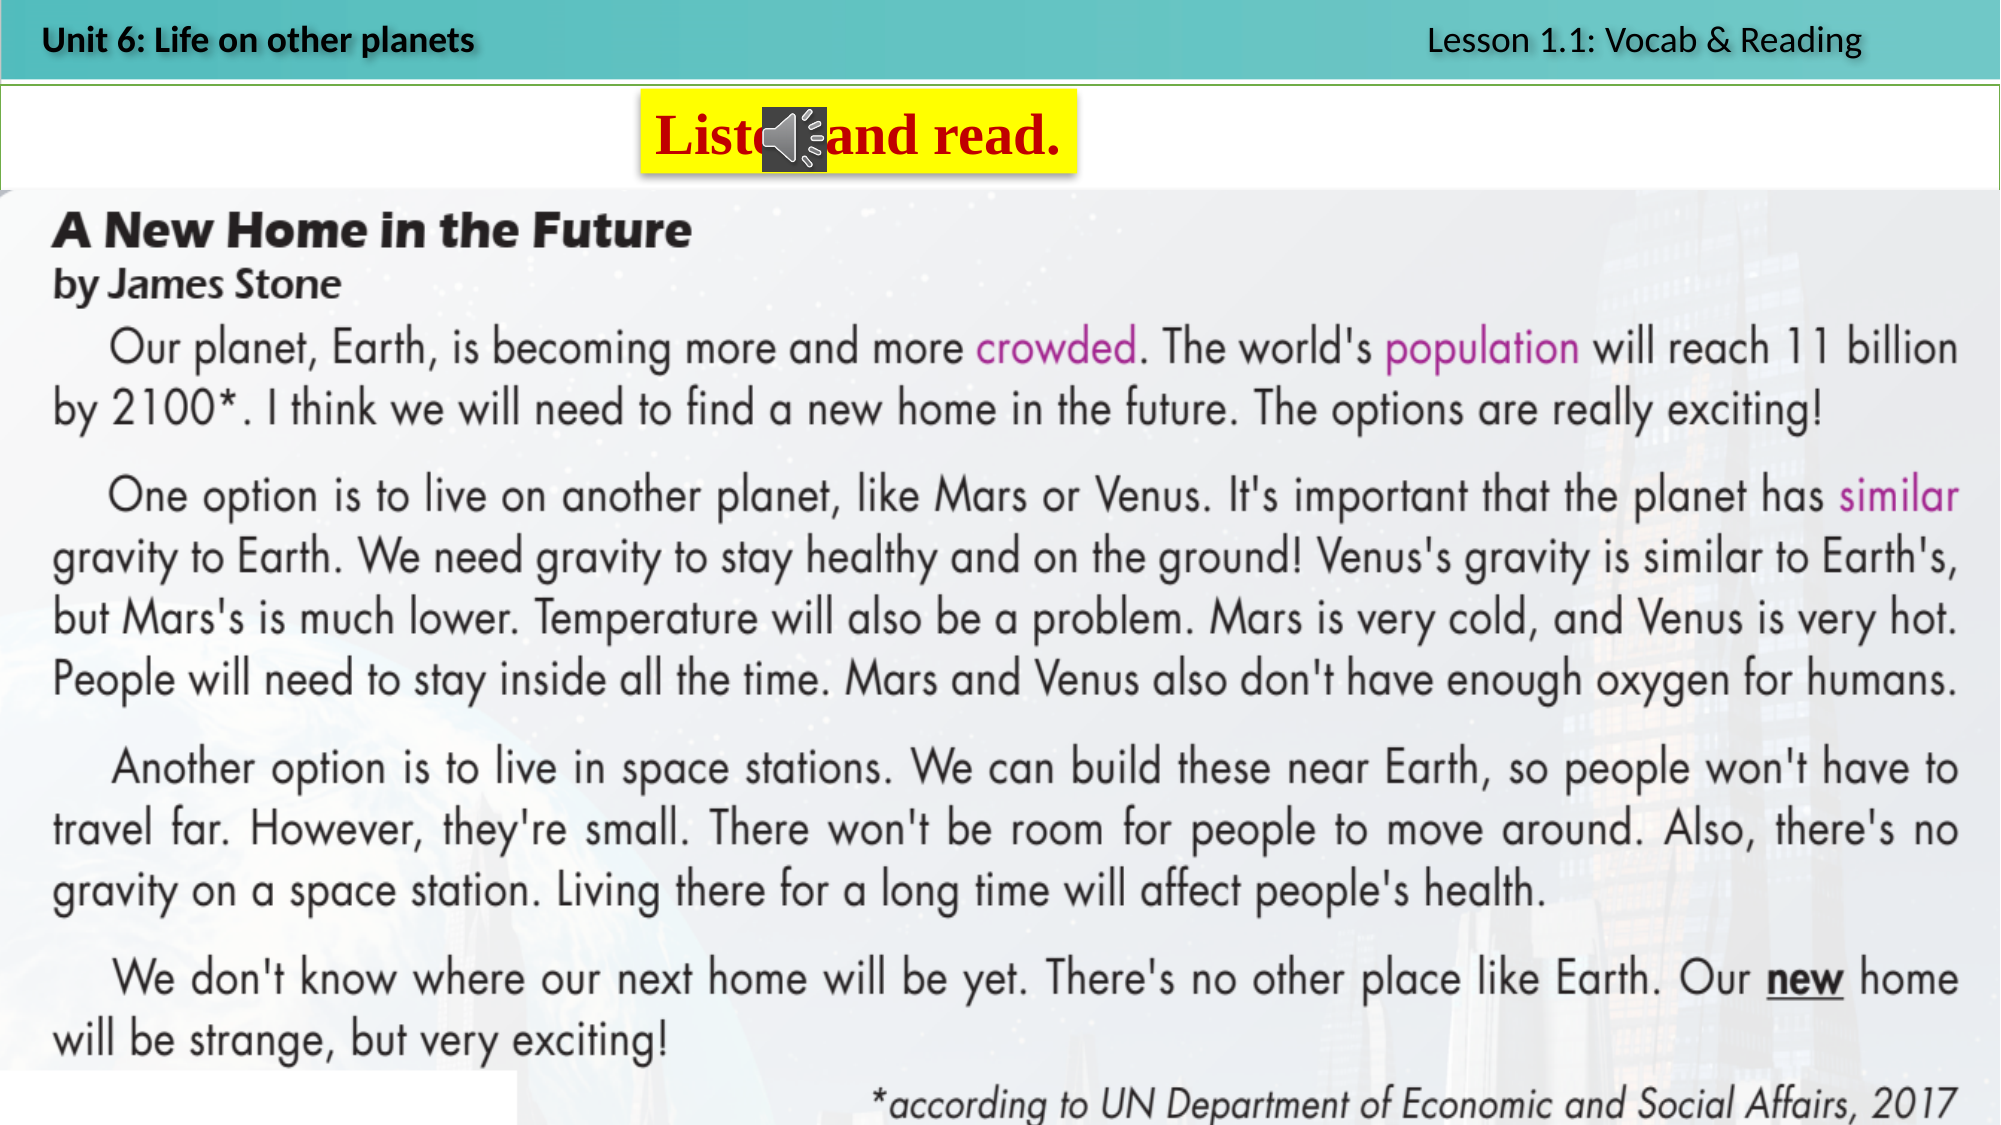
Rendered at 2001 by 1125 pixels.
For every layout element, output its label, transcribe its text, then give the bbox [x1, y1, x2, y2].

text_box [0, 84, 2000, 190]
picture [761, 106, 829, 173]
picture [0, 190, 2000, 1125]
picture [0, 0, 2000, 84]
text_box Listen and read. [640, 88, 1078, 174]
